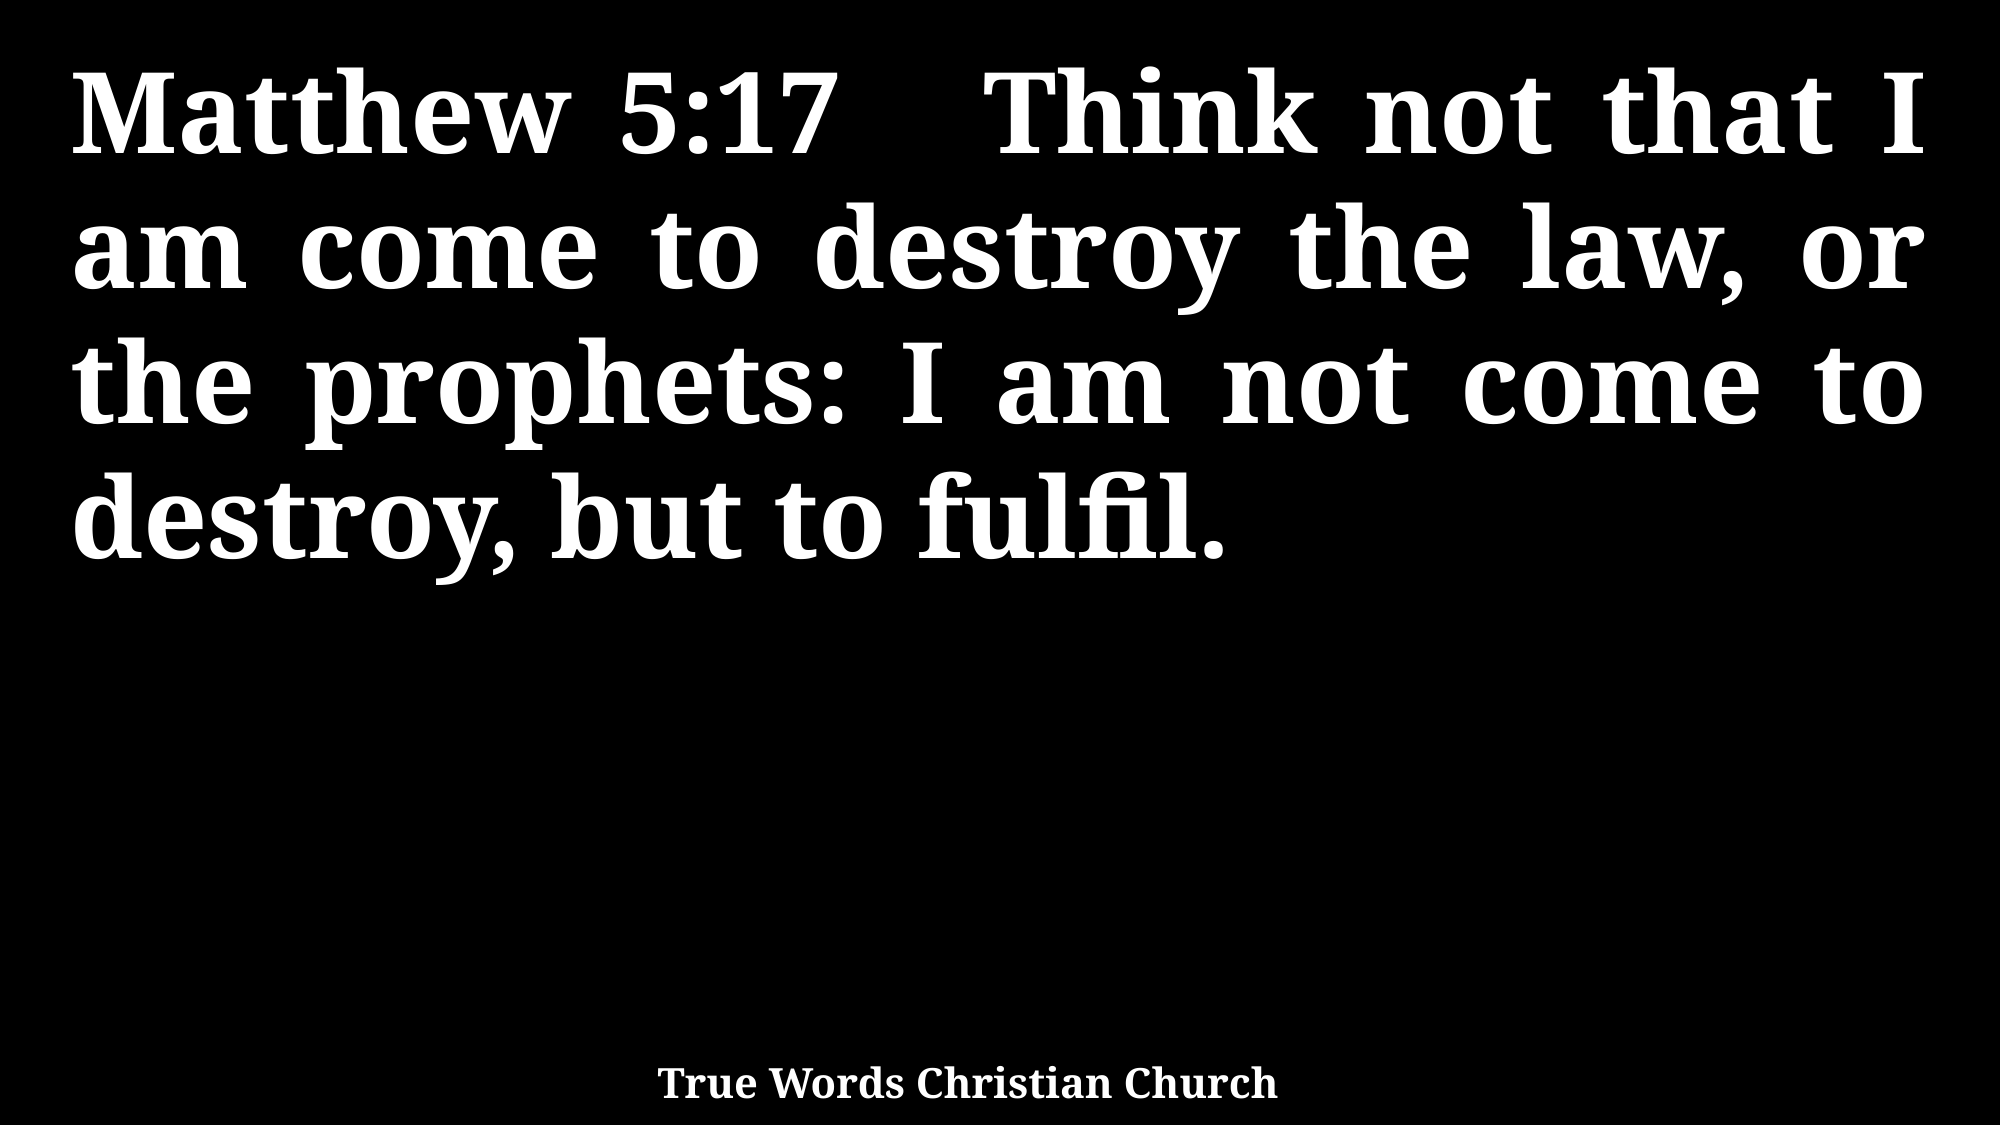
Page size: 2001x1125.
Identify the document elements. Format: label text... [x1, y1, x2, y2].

text_box True Words Christian Church [642, 1049, 1294, 1114]
text_box Matthew 5:17 Think not that I am come to destroy the law, or the prophets: I am not come to destroy, but to fulfil. [55, 33, 1944, 589]
